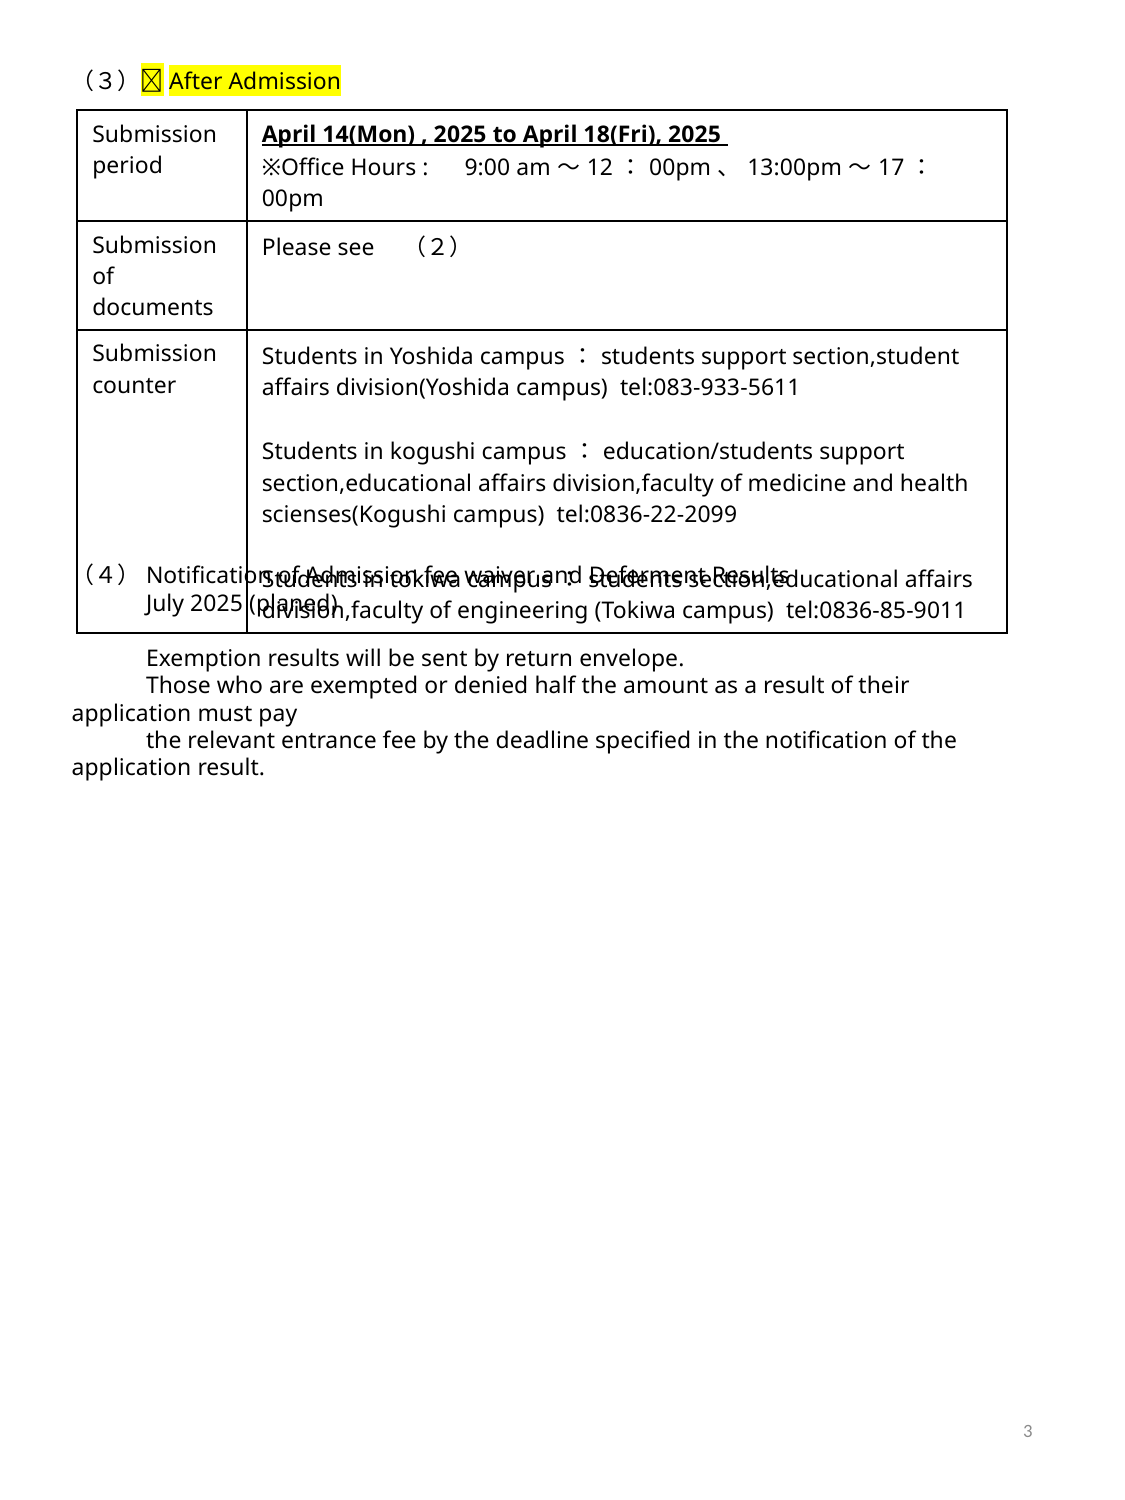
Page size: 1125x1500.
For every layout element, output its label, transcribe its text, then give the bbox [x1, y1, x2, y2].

table_cell Students in Yoshida campus：students support section,student affairs division(Yoshida campus) tel:083-933-5611 Students in kogushi campus：education/students support section,educational affairs division,faculty of medicine and health scienses(Kogushi campus) tel:0836-22-2099 Students in tokiwa campus：students section,educational affairs division,faculty of engineering (Tokiwa campus) tel:0836-85-9011 [248, 331, 1006, 632]
slide_number 3 [794, 1390, 1048, 1471]
table_cell Submission counter [78, 331, 246, 632]
table_header Submission period [78, 111, 246, 220]
table_header April 14(Mon) , 2025 to April 18(Fri), 2025 ※Office Hours : 9:00 am～12：00pm、13:00pm～17：00pm [248, 111, 1006, 220]
table_cell Please see （２） [248, 222, 1006, 329]
text_box （３）🔷After Admission （４）Notification of Admission fee waiver and Deferment Results July 2025 (planed) Exemption results will be sent by return envelope. Those who are exempted or denied half the amount as a result of their application must pay the relevant entrance fee by the deadline specified in the notification of the application result. [56, 59, 1048, 788]
table_cell Submission of documents [78, 222, 246, 329]
